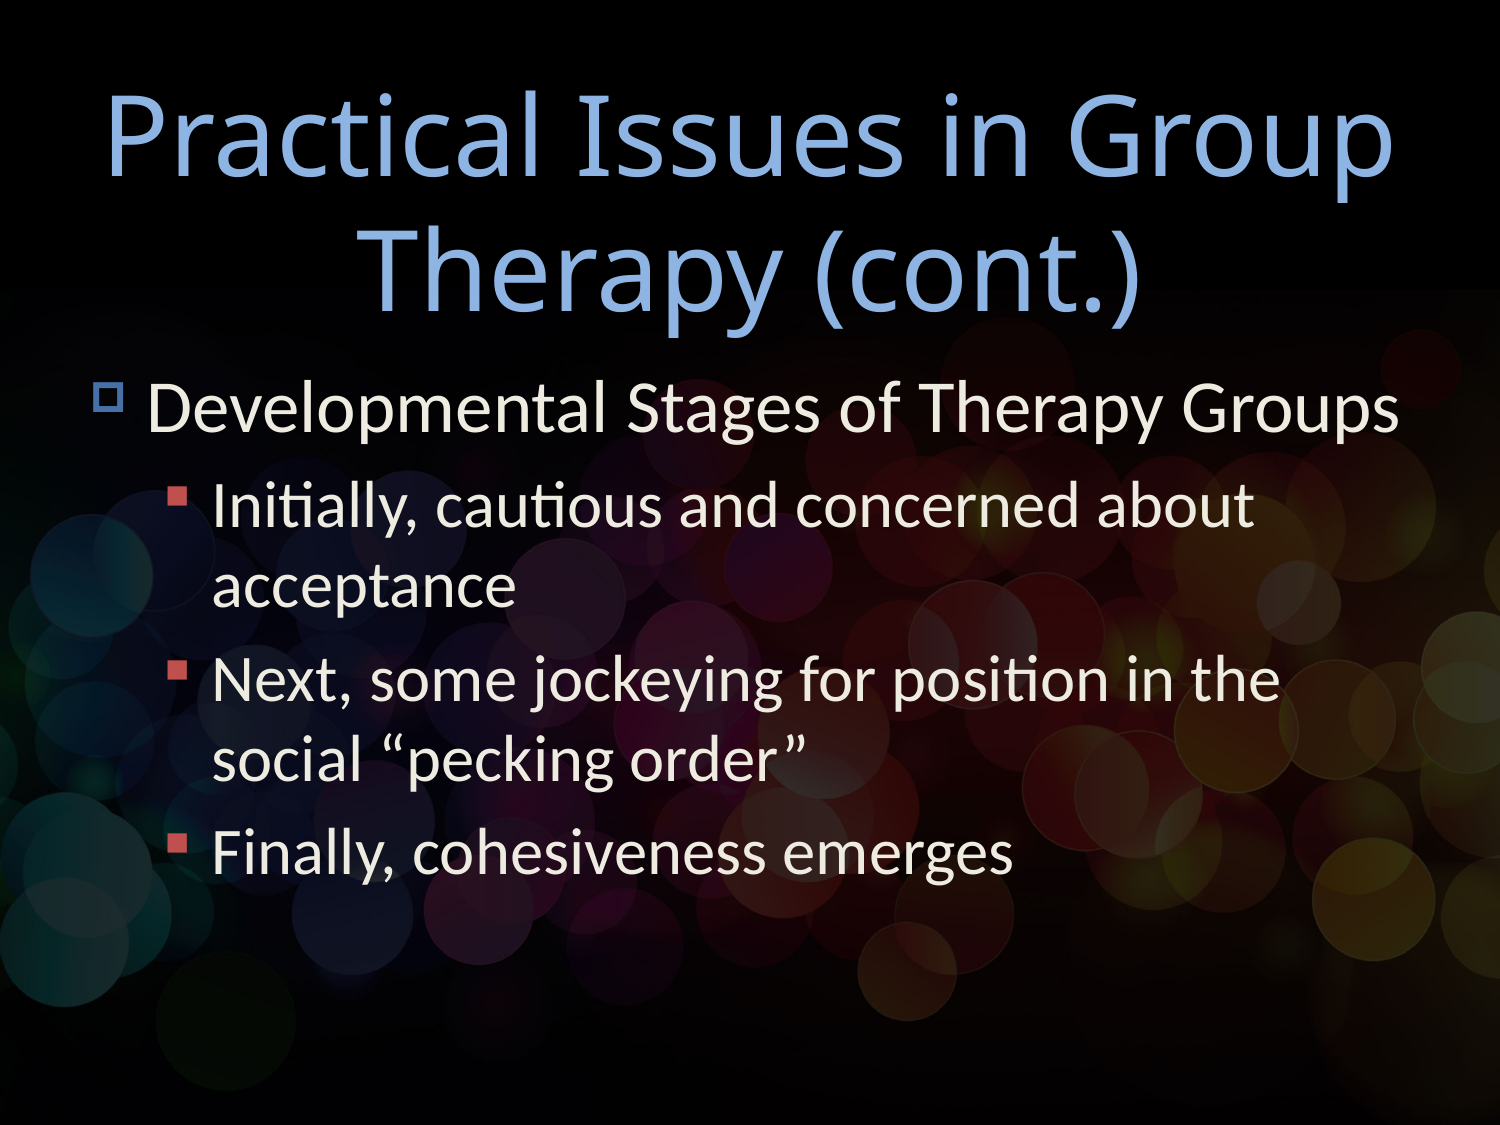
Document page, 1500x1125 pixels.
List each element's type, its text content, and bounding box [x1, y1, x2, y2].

picture [0, 0, 1500, 1125]
list Developmental Stages of Therapy Groups Initially, cautious and concerned about acceptance Next, some jockeying for position in the social “pecking order” Finally, cohesiveness emerges [75, 350, 1430, 1032]
title Practical Issues in Group Therapy (cont.) [75, 105, 1425, 293]
